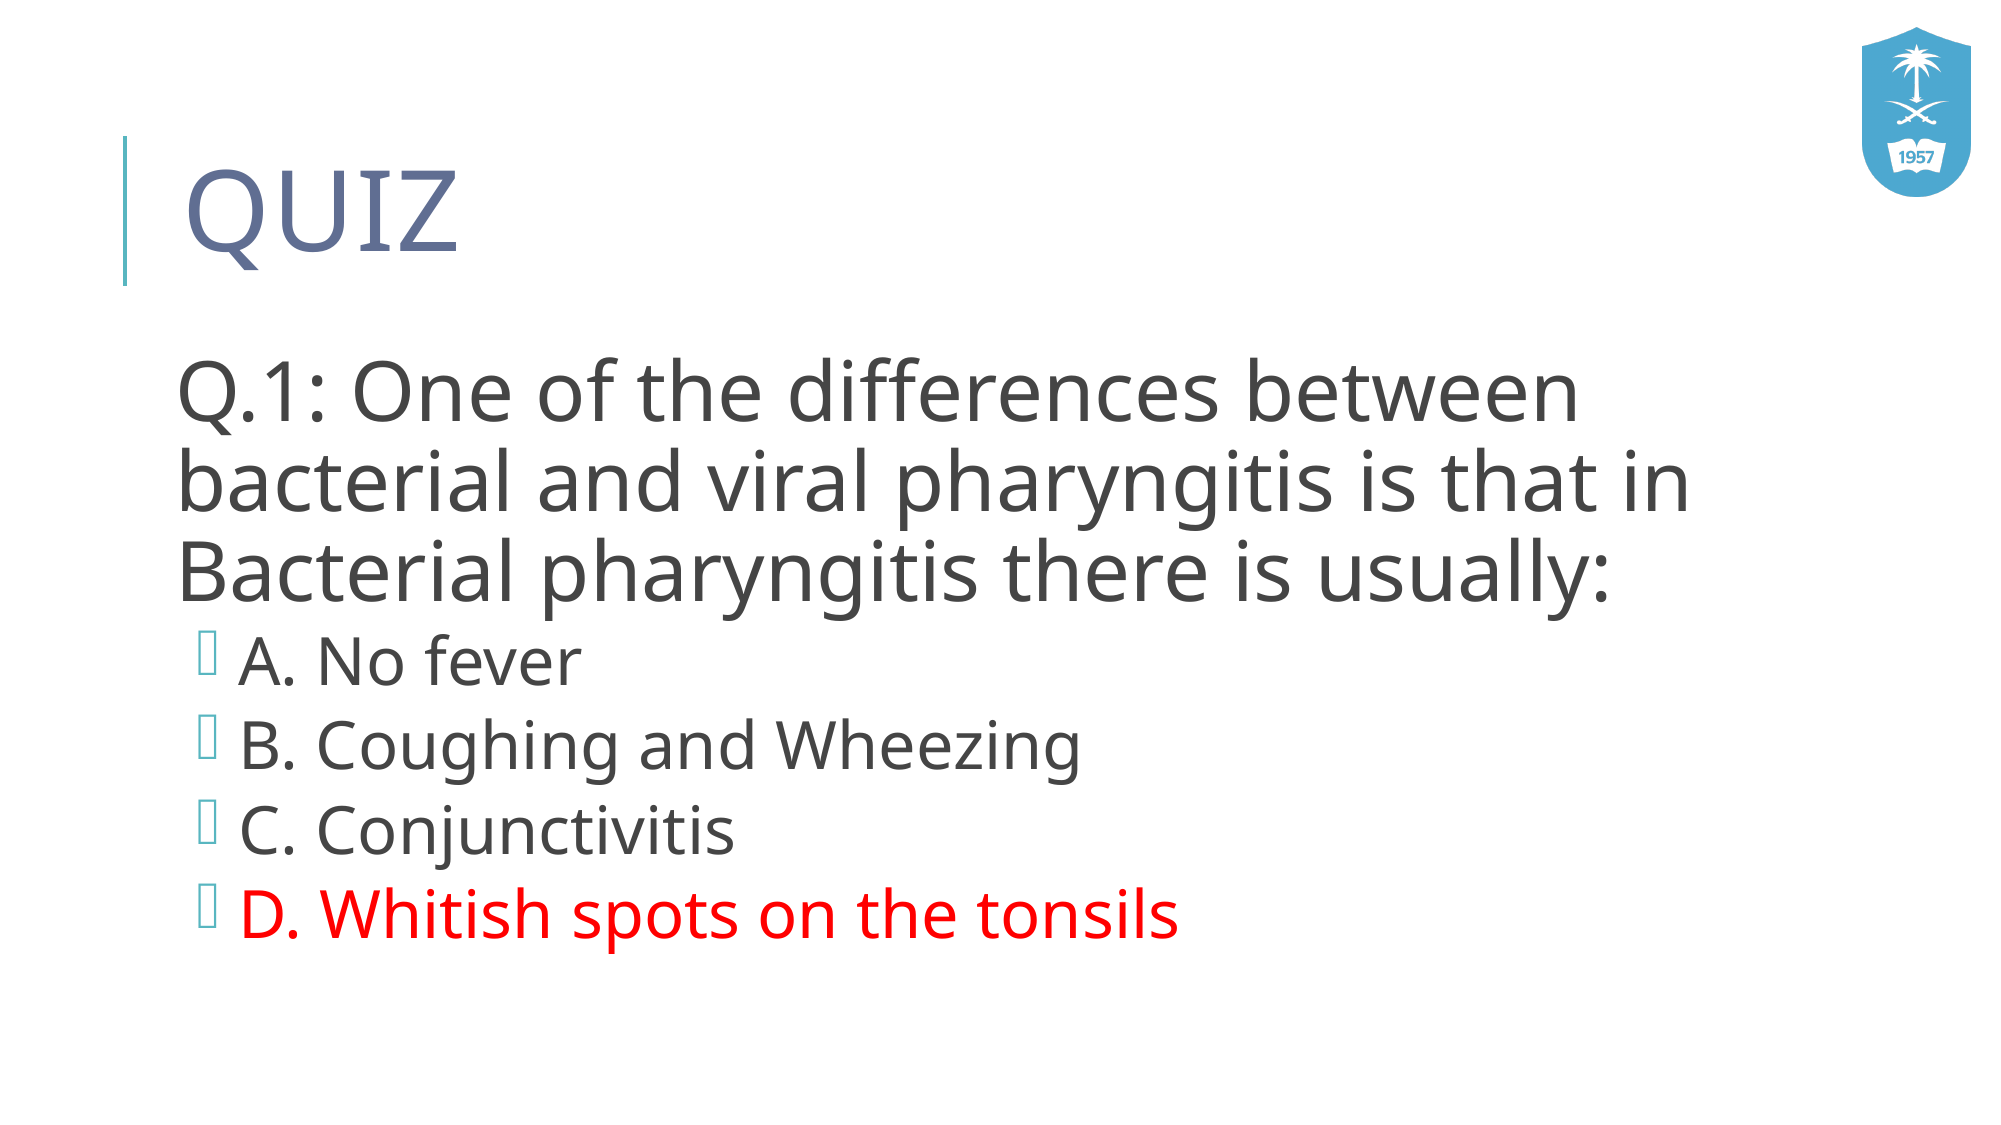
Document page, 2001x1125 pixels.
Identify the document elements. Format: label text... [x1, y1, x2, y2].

list Q.1: One of the differences between bacterial and viral pharyngitis is that in Bacterial pharyngitis there is usually: A. No fever B. Coughing and Wheezing C. Conjunctivitis D. Whitish spots on the tonsils [168, 341, 1869, 1002]
title Quiz [168, 96, 1763, 341]
picture [1861, 27, 1971, 197]
